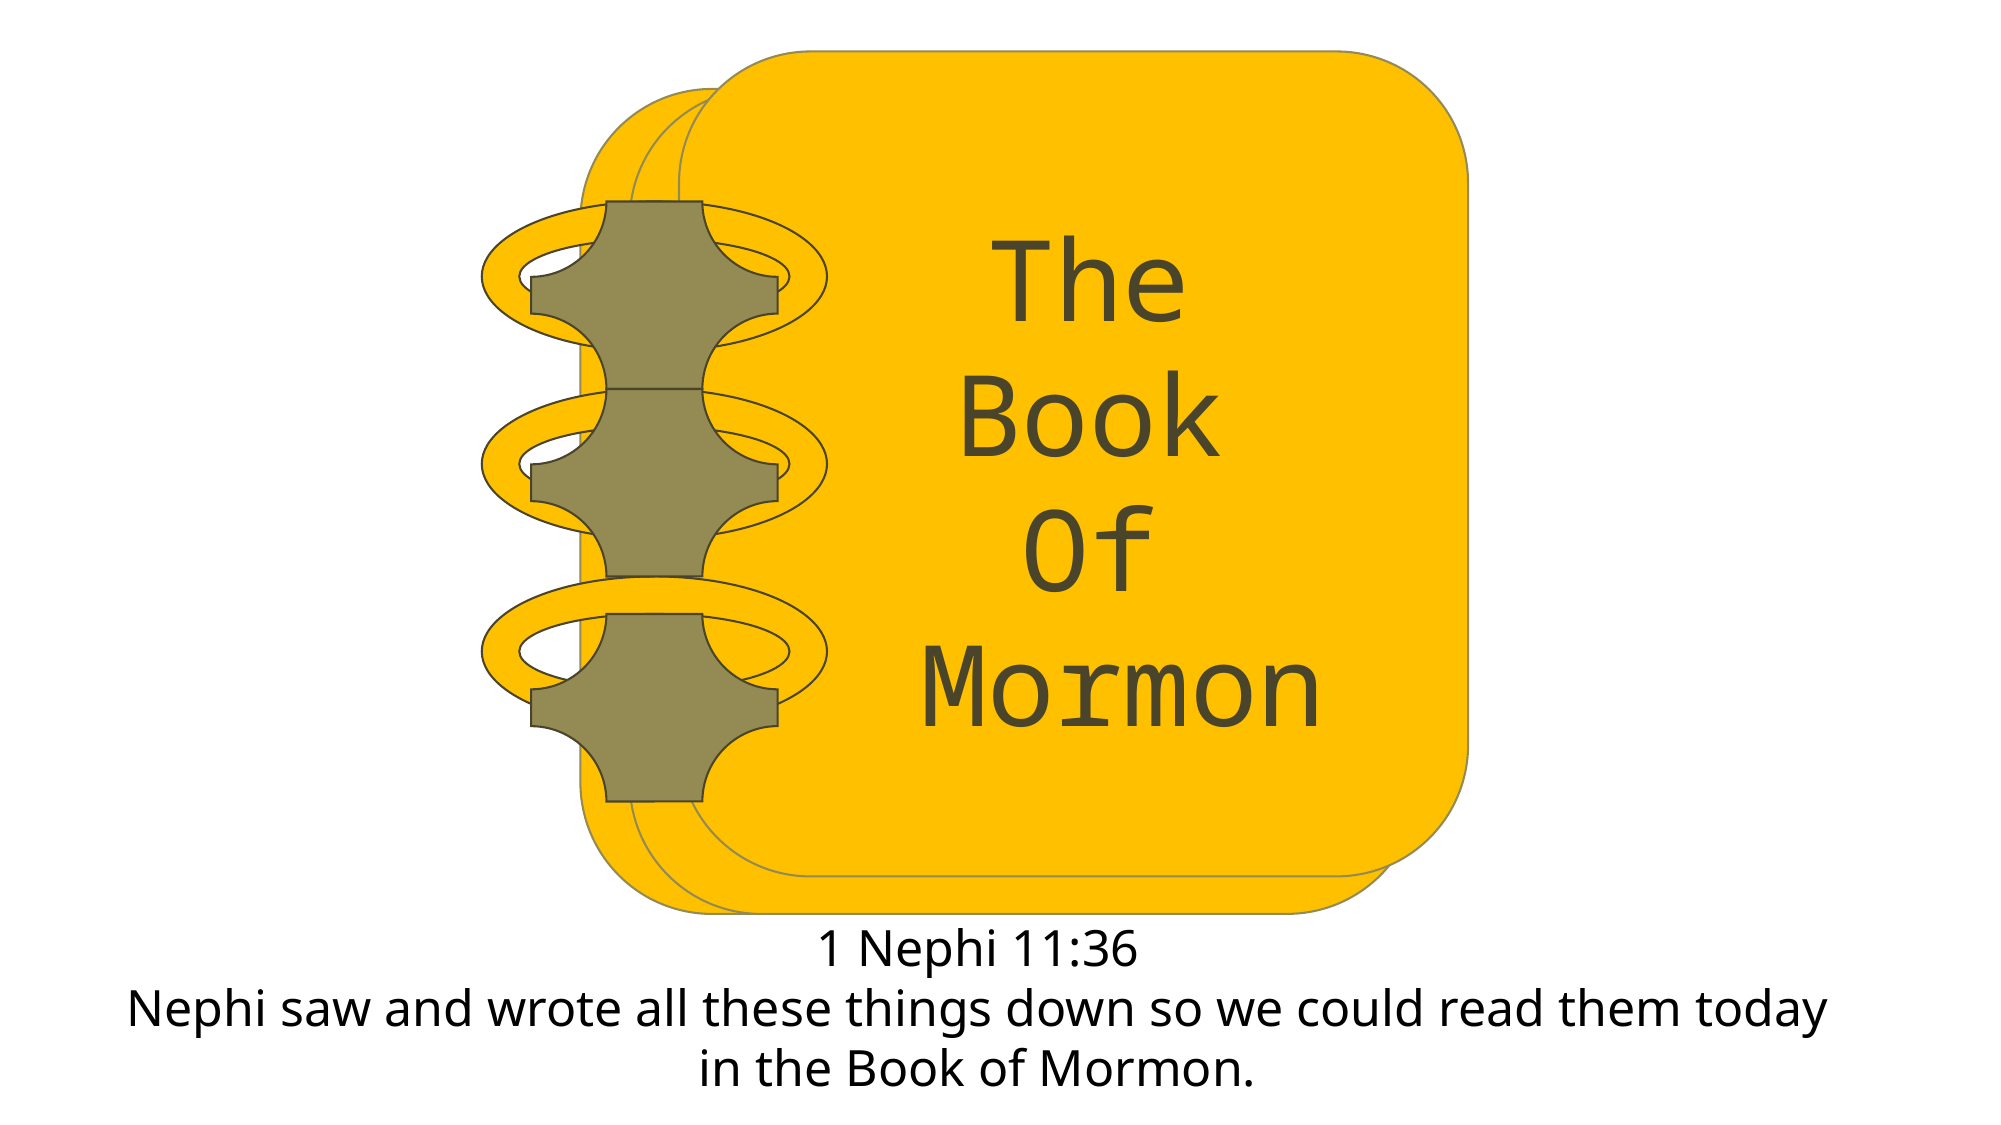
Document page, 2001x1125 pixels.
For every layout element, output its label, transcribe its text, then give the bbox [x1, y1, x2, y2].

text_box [481, 51, 1469, 914]
text_box 1 Nephi 11:36 Nephi saw and wrote all these things down so we could read them today in the Book of Mormon. [111, 909, 1845, 1105]
